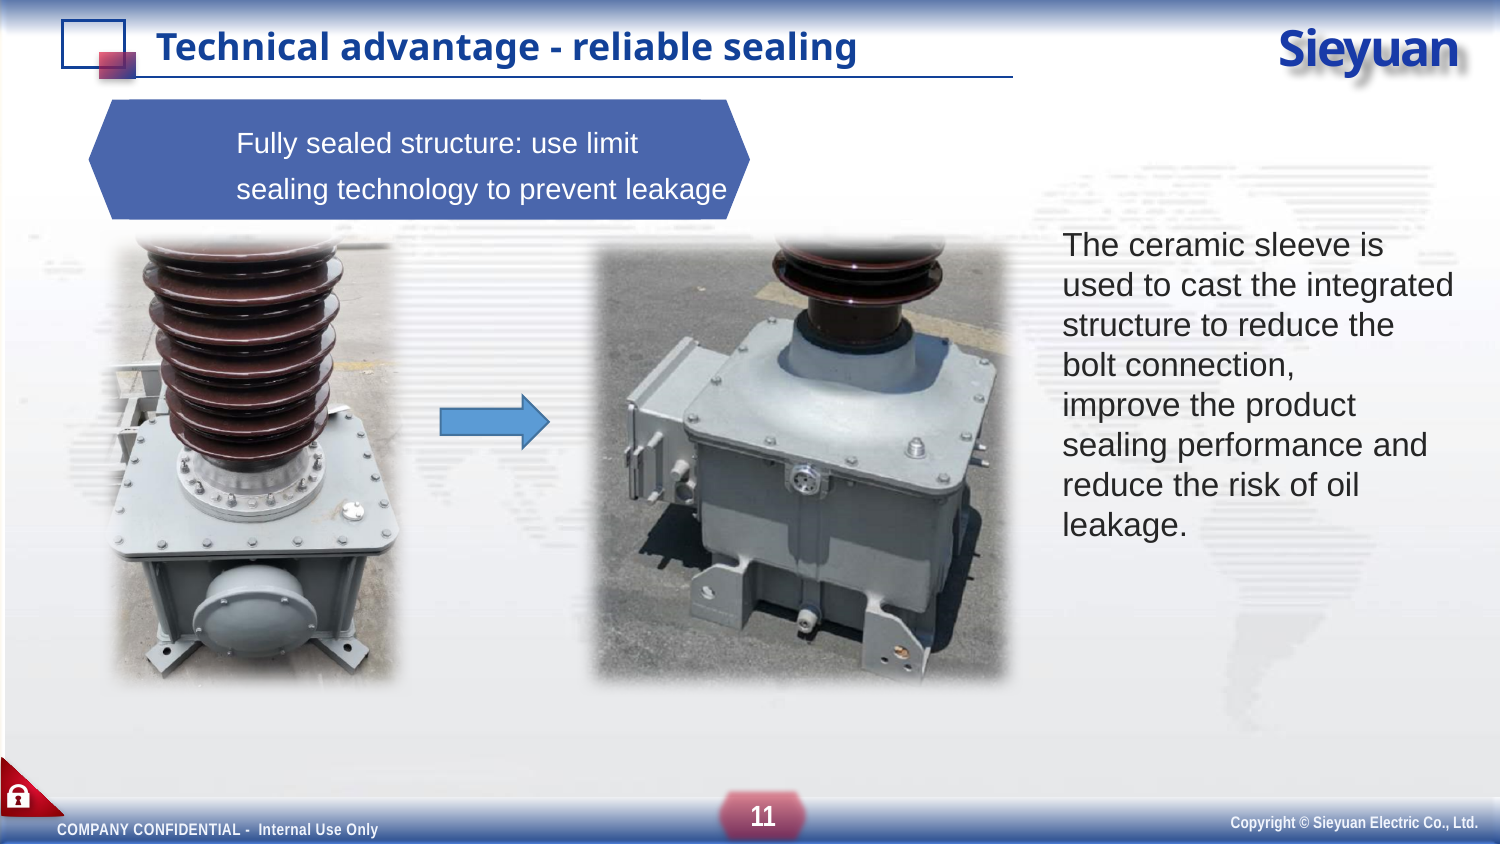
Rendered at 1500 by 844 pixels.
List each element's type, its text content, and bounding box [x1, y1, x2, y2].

slide_number 11 [725, 789, 801, 837]
text_box Fully sealed structure: use limit sealing technology to prevent leakage [88, 99, 751, 220]
picture [0, 0, 1500, 844]
title Technical advantage - reliable sealing [141, 0, 1042, 70]
text_box The ceramic sleeve is used to cast the integrated structure to reduce the bolt connection, improve the product sealing performance and reduce the risk of oil leakage. [1047, 216, 1473, 551]
text_box [440, 395, 549, 449]
